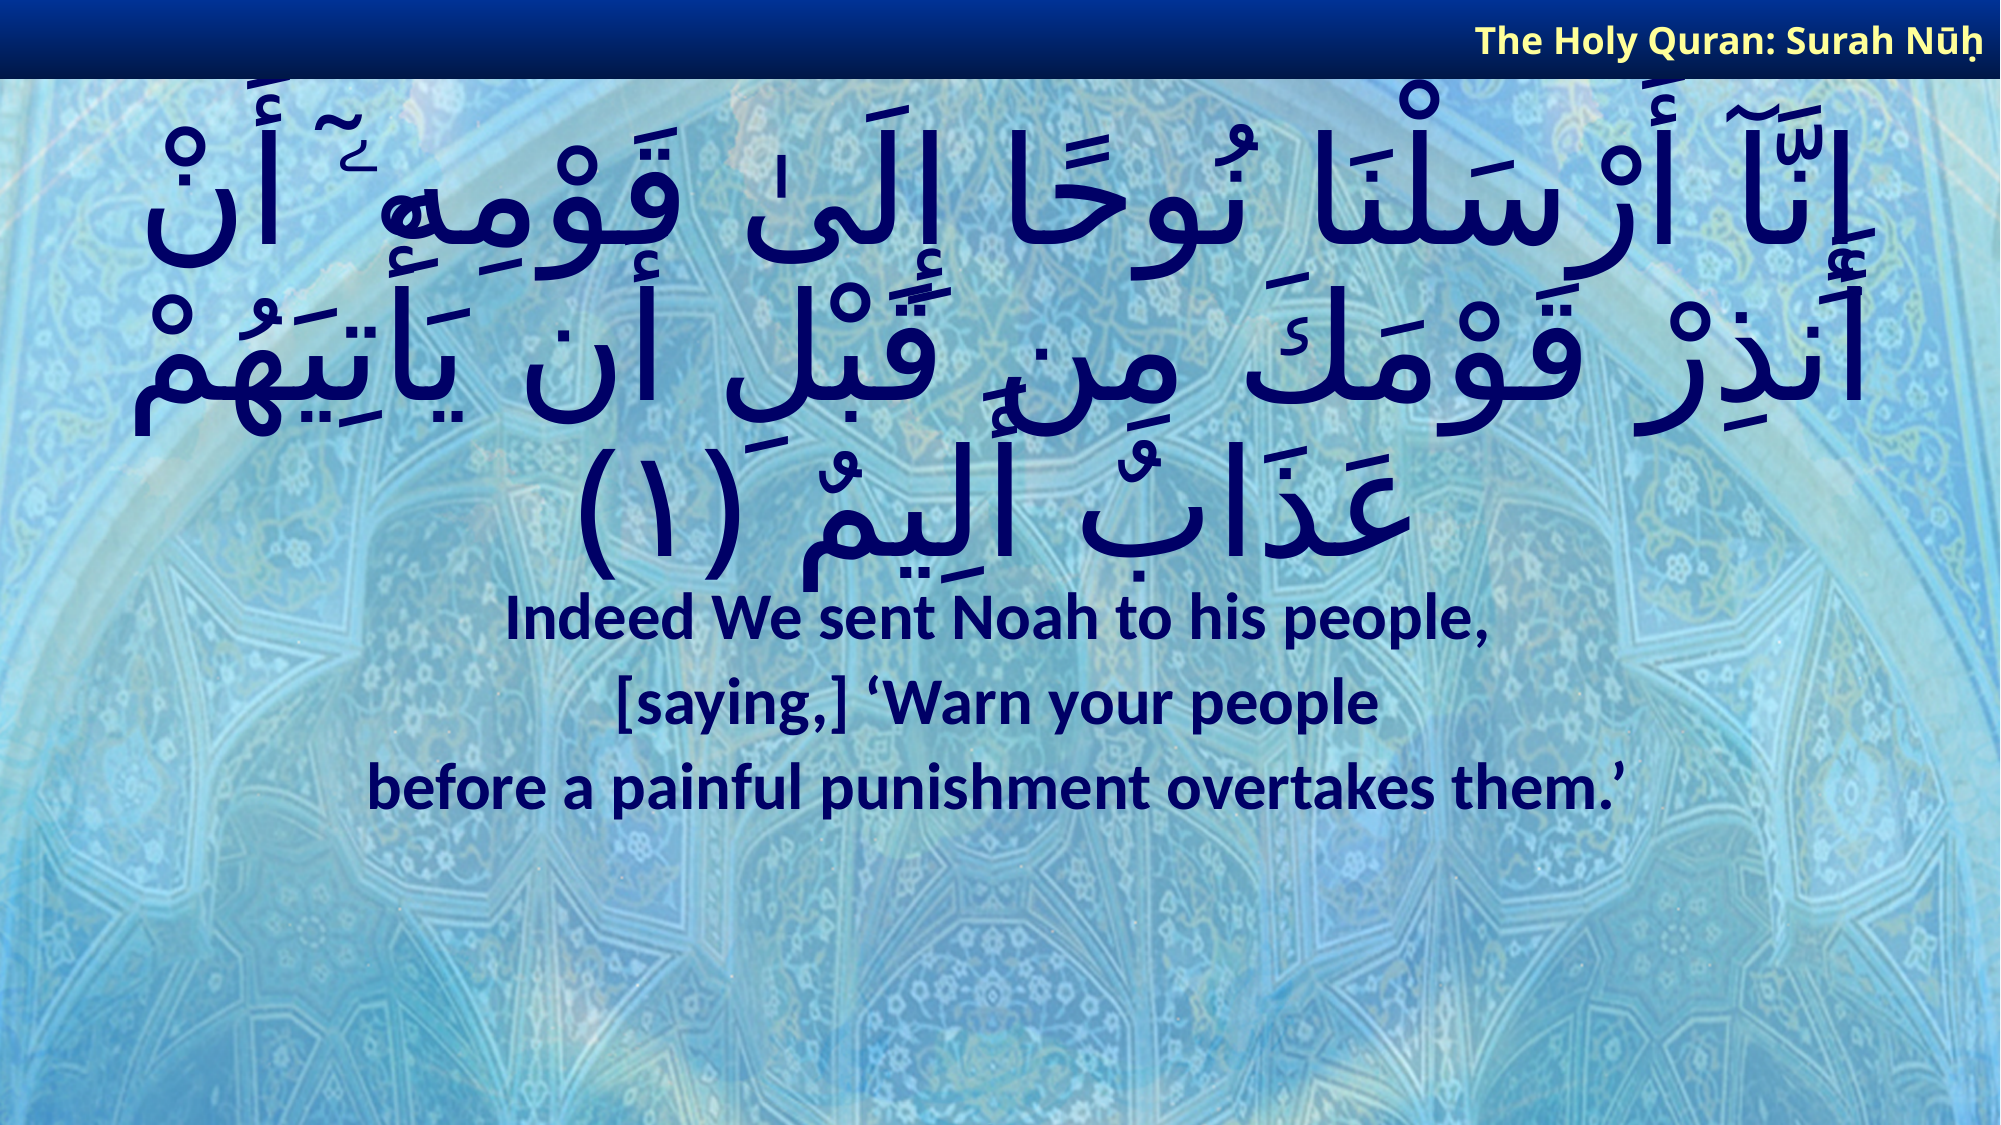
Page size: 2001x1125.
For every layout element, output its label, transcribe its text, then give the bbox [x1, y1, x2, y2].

text_box The Holy Quran: Surah Nūḥ [0, 0, 2000, 79]
picture [0, 0, 2001, 1125]
title إِنَّآ أَرْسَلْنَا نُوحًا إِلَىٰ قَوْمِهِۦٓ أَنْ أَنذِرْ قَوْمَكَ مِن قَبْلِ أَن يَأْتِيَهُمْ عَذَابٌ أَلِيمٌ ﴿١﴾ [0, 231, 2000, 473]
subtitle Indeed We sent Noah to his people, [saying,] ‘Warn your people before a painful punishment overtakes them.’ [7, 574, 1989, 862]
